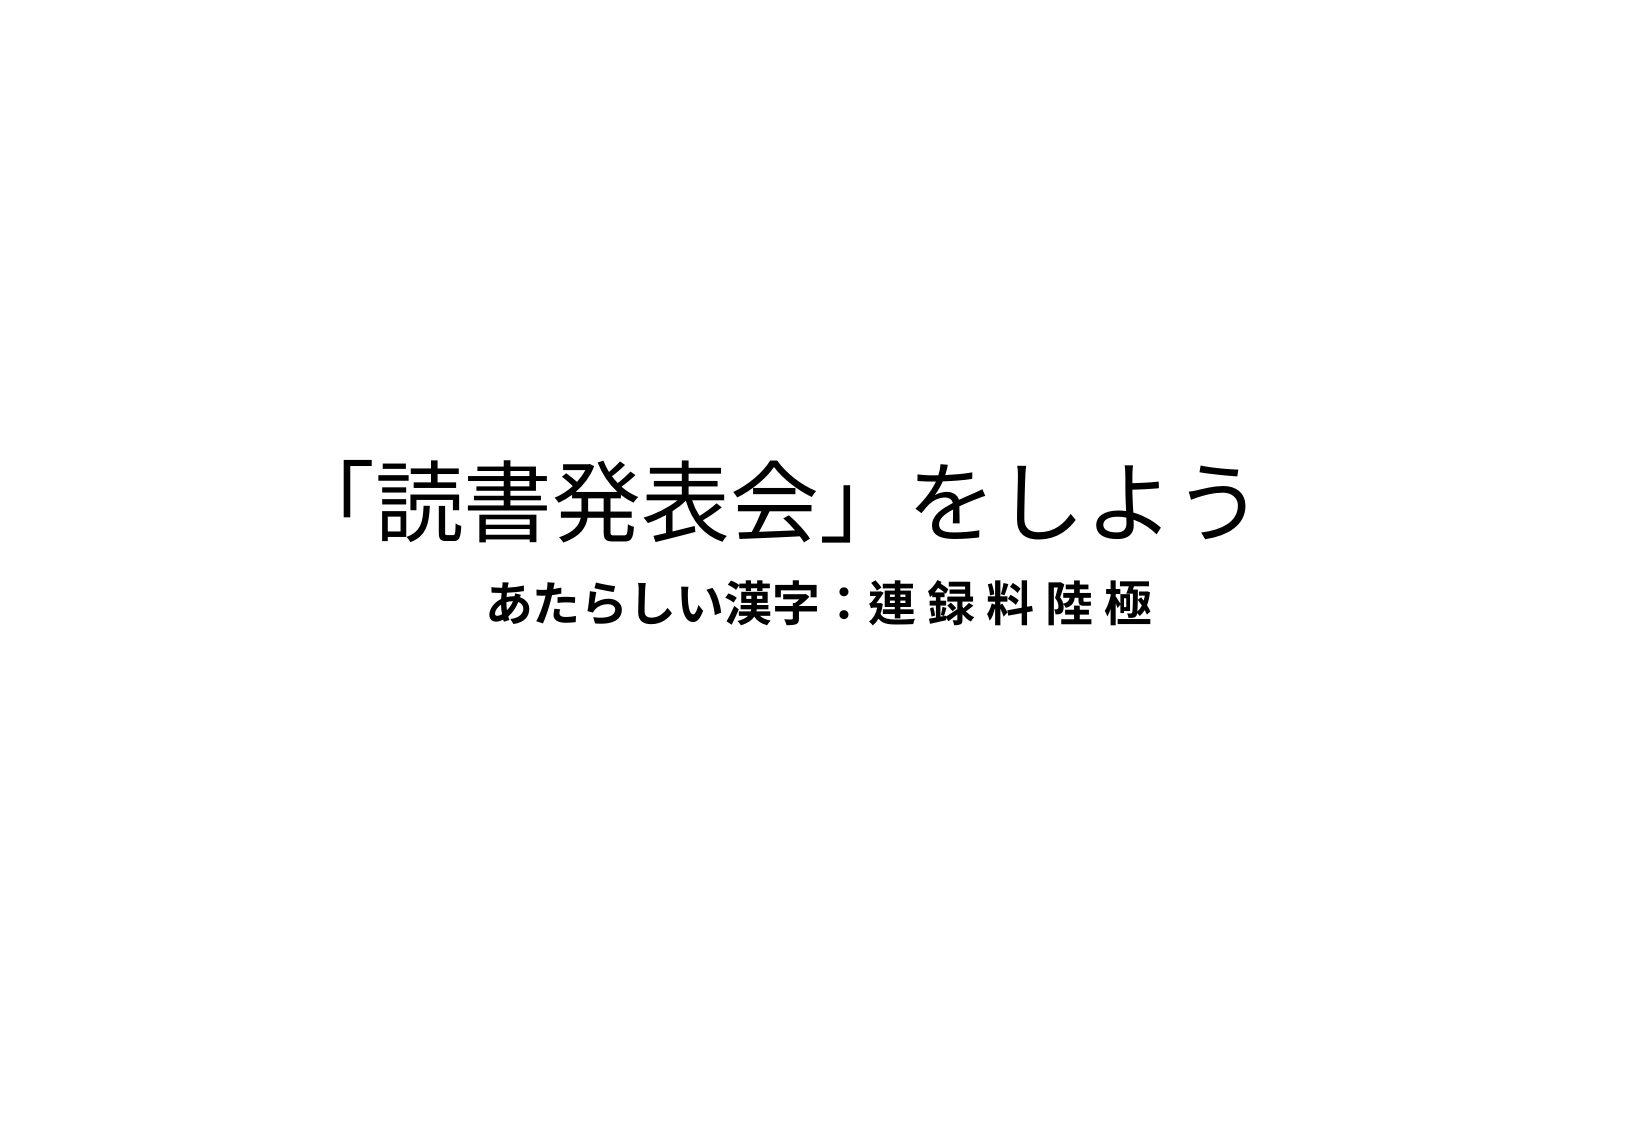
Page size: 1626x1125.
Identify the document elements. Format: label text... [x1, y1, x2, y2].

list あたらしい漢字：連 録 料 陸 極 [128, 572, 1510, 640]
title 「読書発表会」をしよう [51, 450, 1587, 563]
